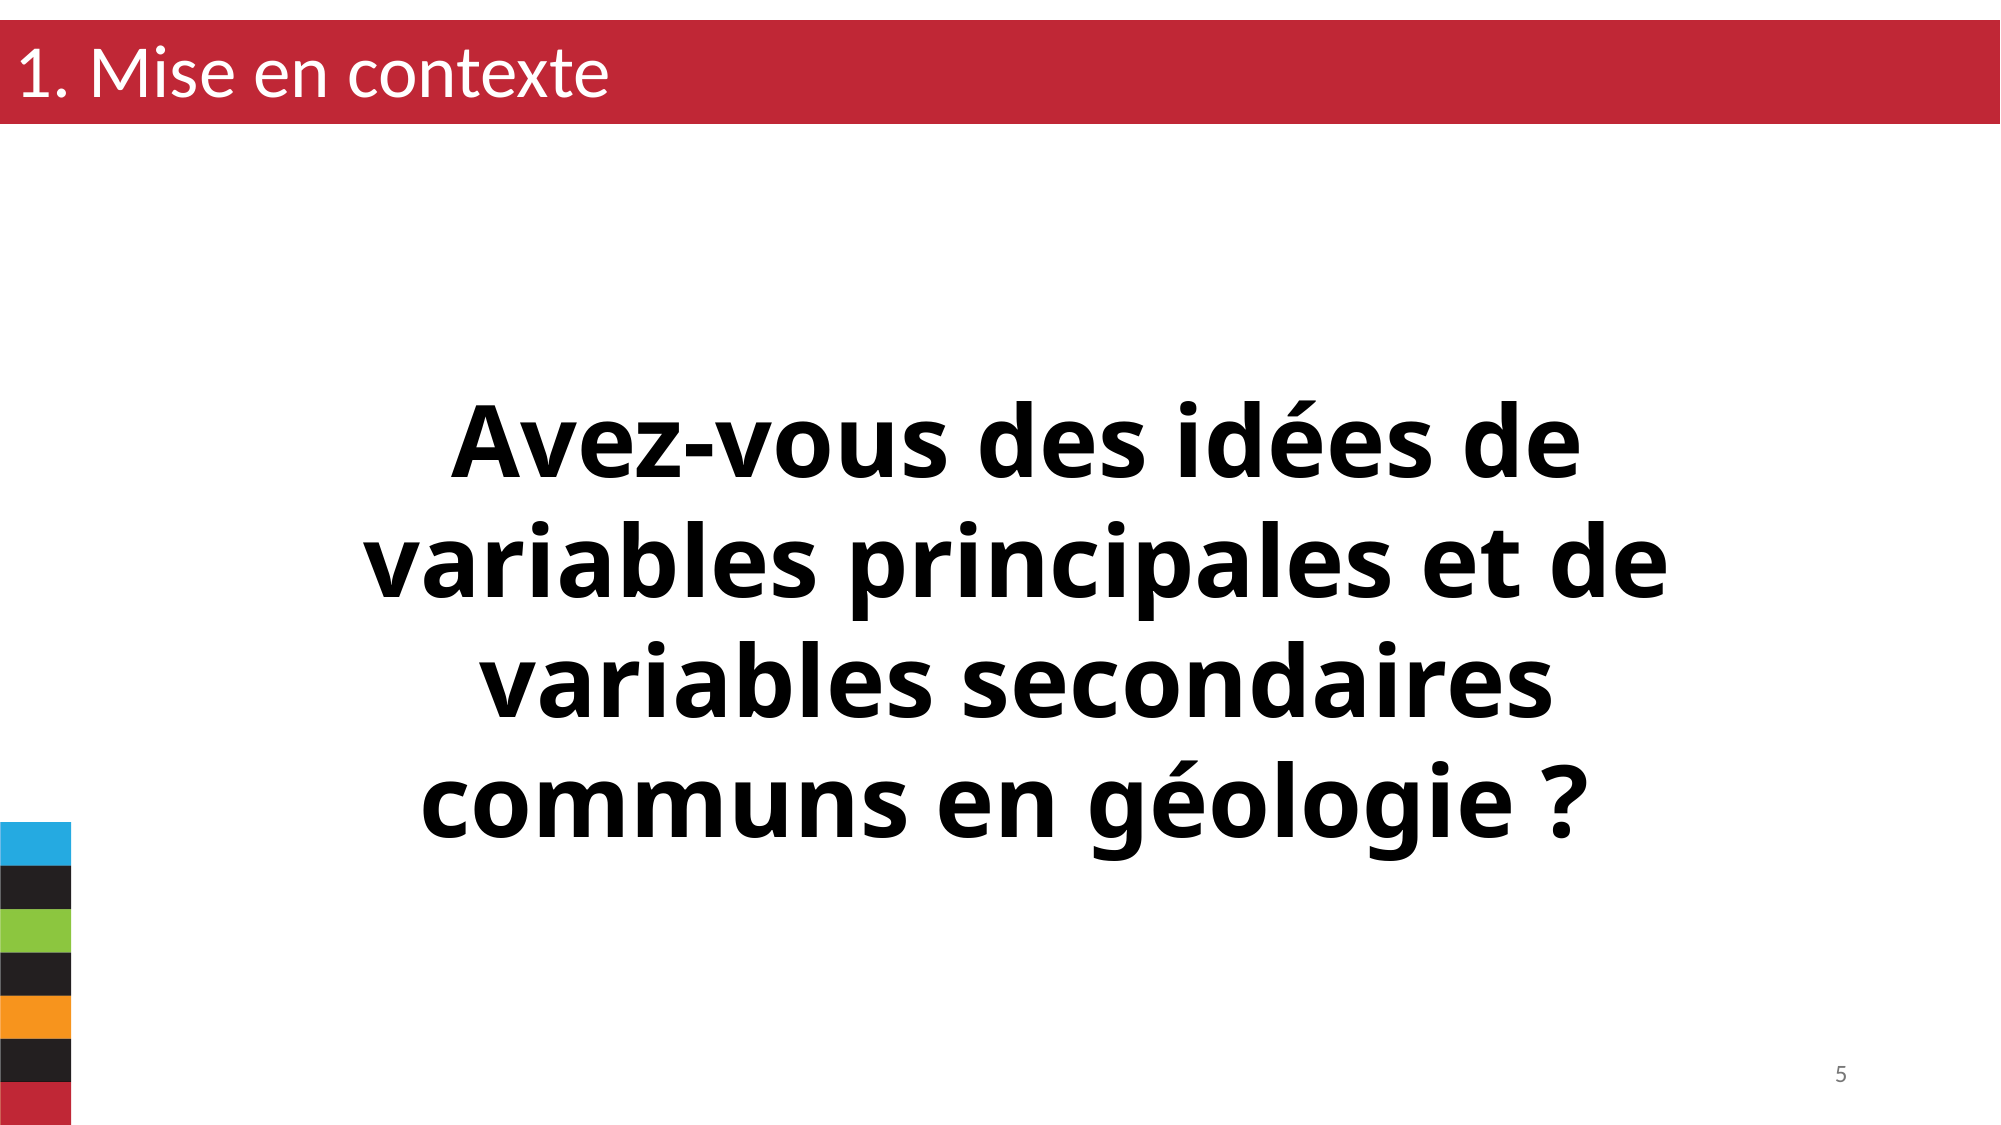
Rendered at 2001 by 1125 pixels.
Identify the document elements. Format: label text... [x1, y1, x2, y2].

text_box 1. Mise en contexte [0, 25, 1725, 122]
slide_number 5 [1412, 1042, 1863, 1103]
text_box Avez-vous des idées de variables principales et de variables secondaires communs en géologie ? [237, 370, 1799, 866]
picture [0, 822, 72, 1125]
